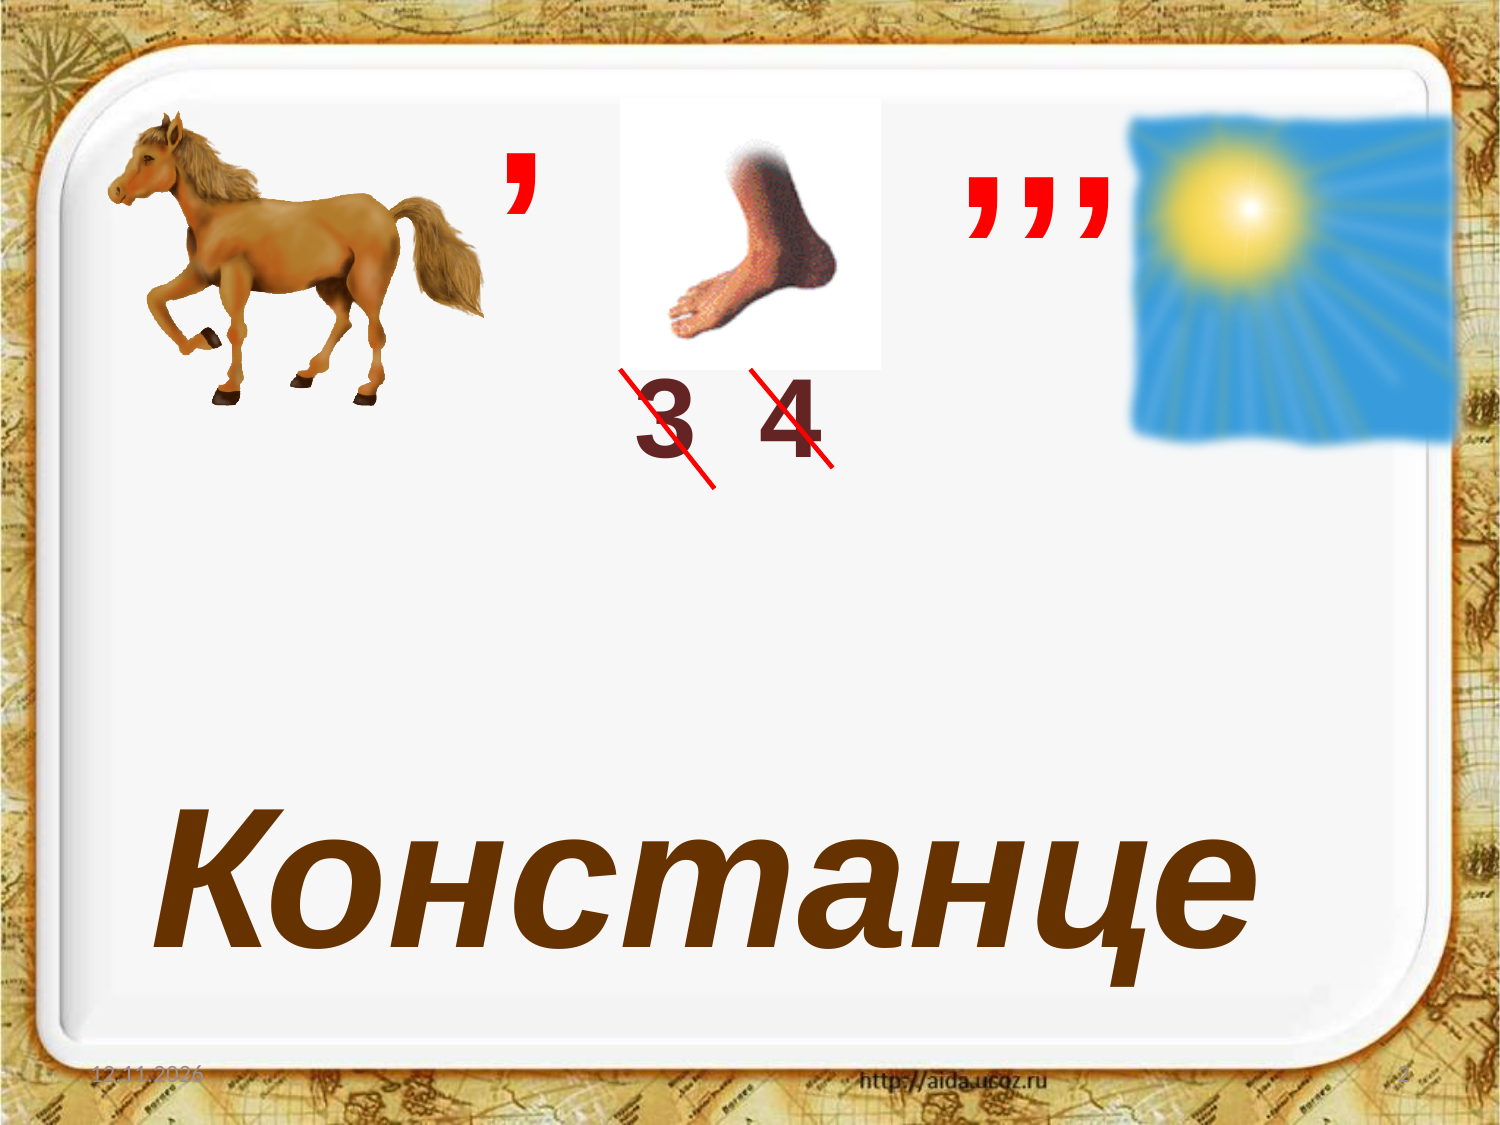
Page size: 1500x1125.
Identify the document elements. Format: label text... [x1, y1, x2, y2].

slide_number 2 [1074, 1042, 1425, 1103]
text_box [749, 368, 833, 469]
picture [0, 0, 1500, 1125]
text_box Констанце [135, 739, 1388, 995]
text_box 3 4 [719, 337, 900, 487]
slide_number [75, 1042, 425, 1103]
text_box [619, 368, 715, 489]
text_box , [479, 0, 565, 232]
text_box ,,, [940, 0, 1174, 255]
